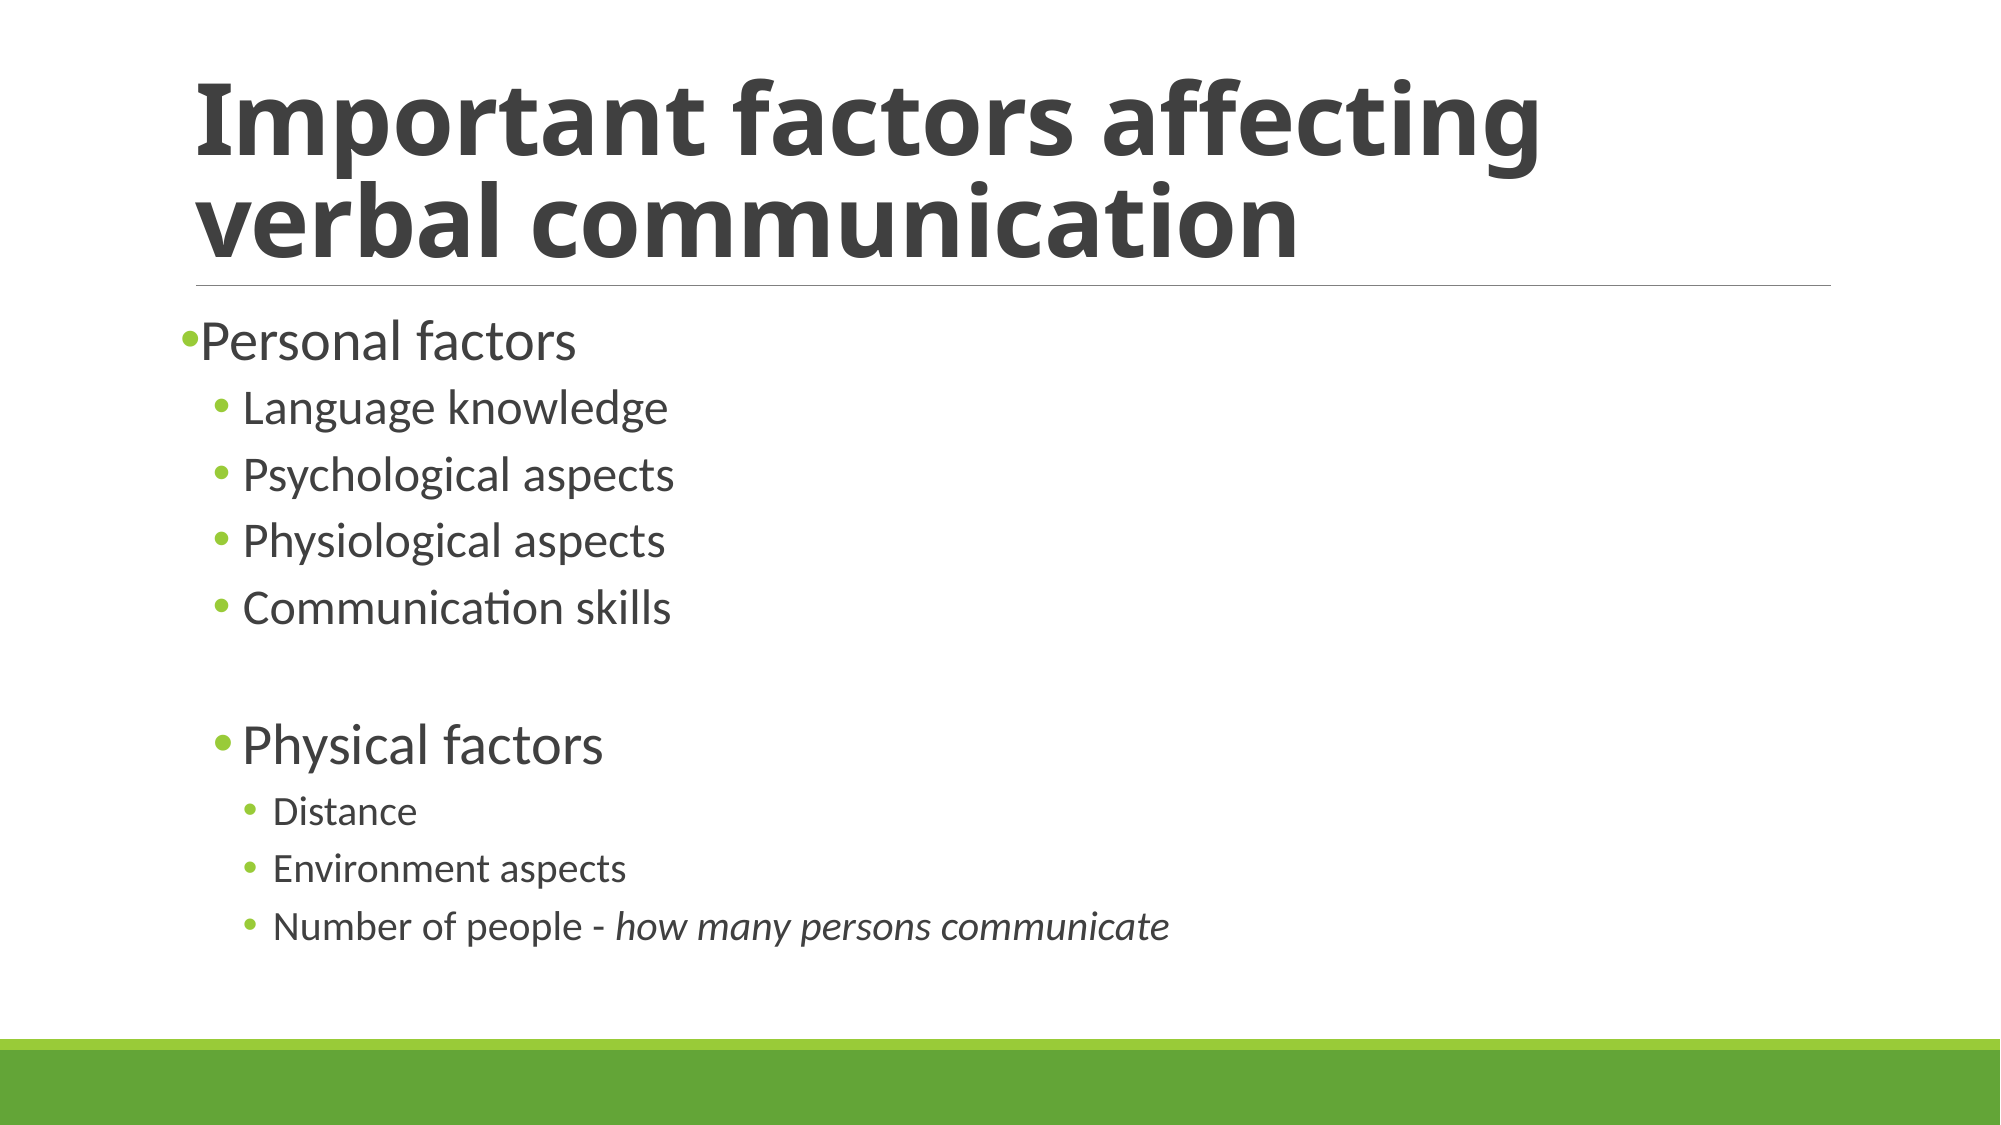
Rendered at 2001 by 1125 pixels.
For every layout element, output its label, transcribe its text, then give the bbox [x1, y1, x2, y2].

title Important factors affecting verbal communication [180, 47, 1830, 285]
list Personal factors Language knowledge Psychological aspects Physiological aspects Communication skills Physical factors Distance Environment aspects Number of people - how many persons communicate [180, 302, 1830, 963]
